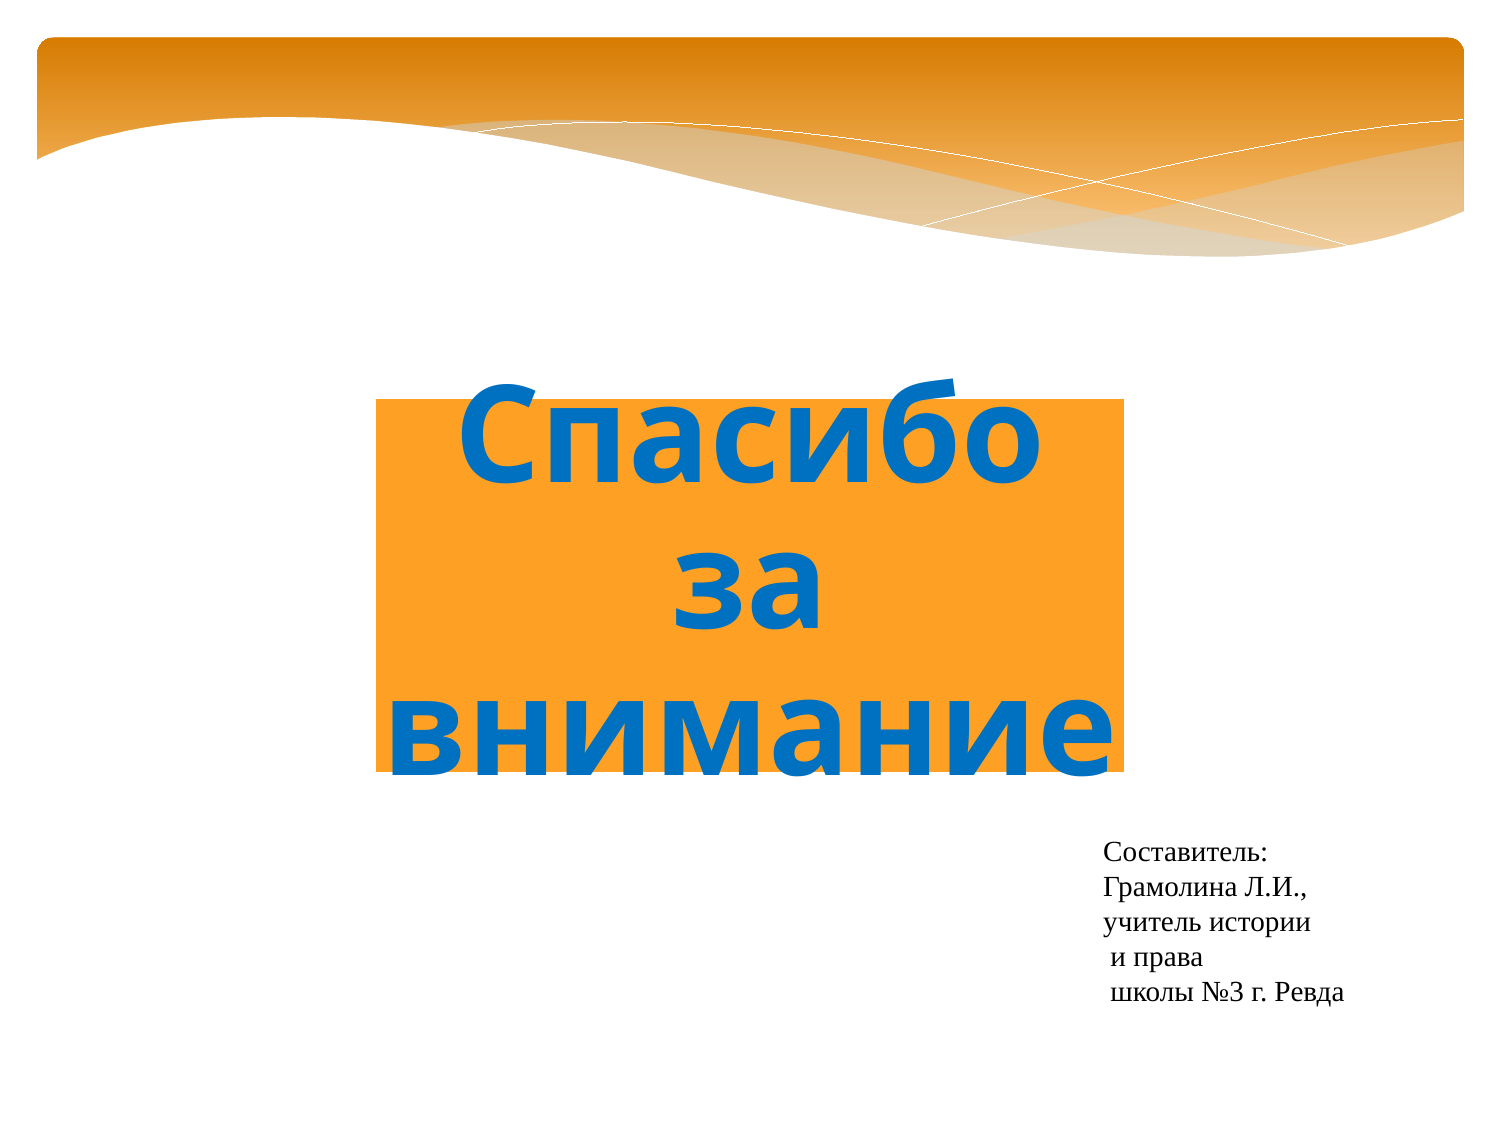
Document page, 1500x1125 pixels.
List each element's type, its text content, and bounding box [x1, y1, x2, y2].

text_box Составитель: Грамолина Л.И., учитель истории и права школы №3 г. Ревда [1088, 824, 1360, 1015]
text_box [374, 350, 1126, 821]
